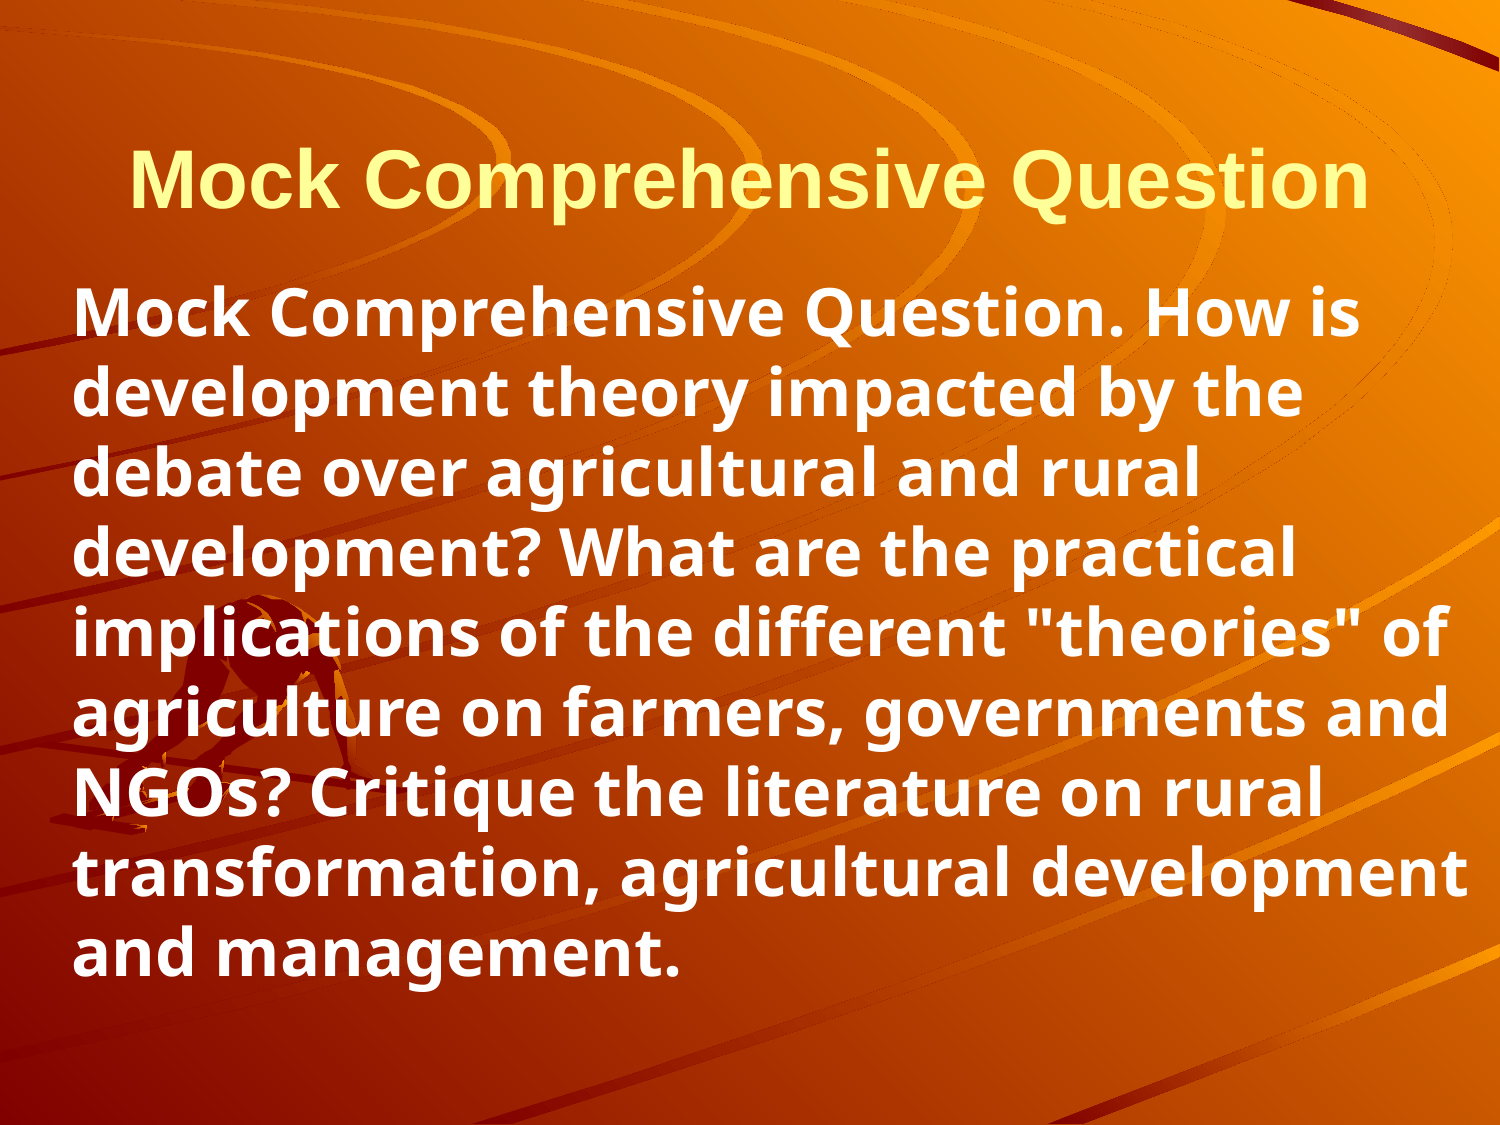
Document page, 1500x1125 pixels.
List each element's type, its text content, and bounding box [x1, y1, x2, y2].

list Mock Comprehensive Question. How is development theory impacted by the debate over agricultural and rural development? What are the practical implications of the different "theories" of agriculture on farmers, governments and NGOs? Critique the literature on rural transformation, agricultural development and management. [0, 262, 1500, 1125]
title Mock Comprehensive Question [74, 25, 1426, 233]
